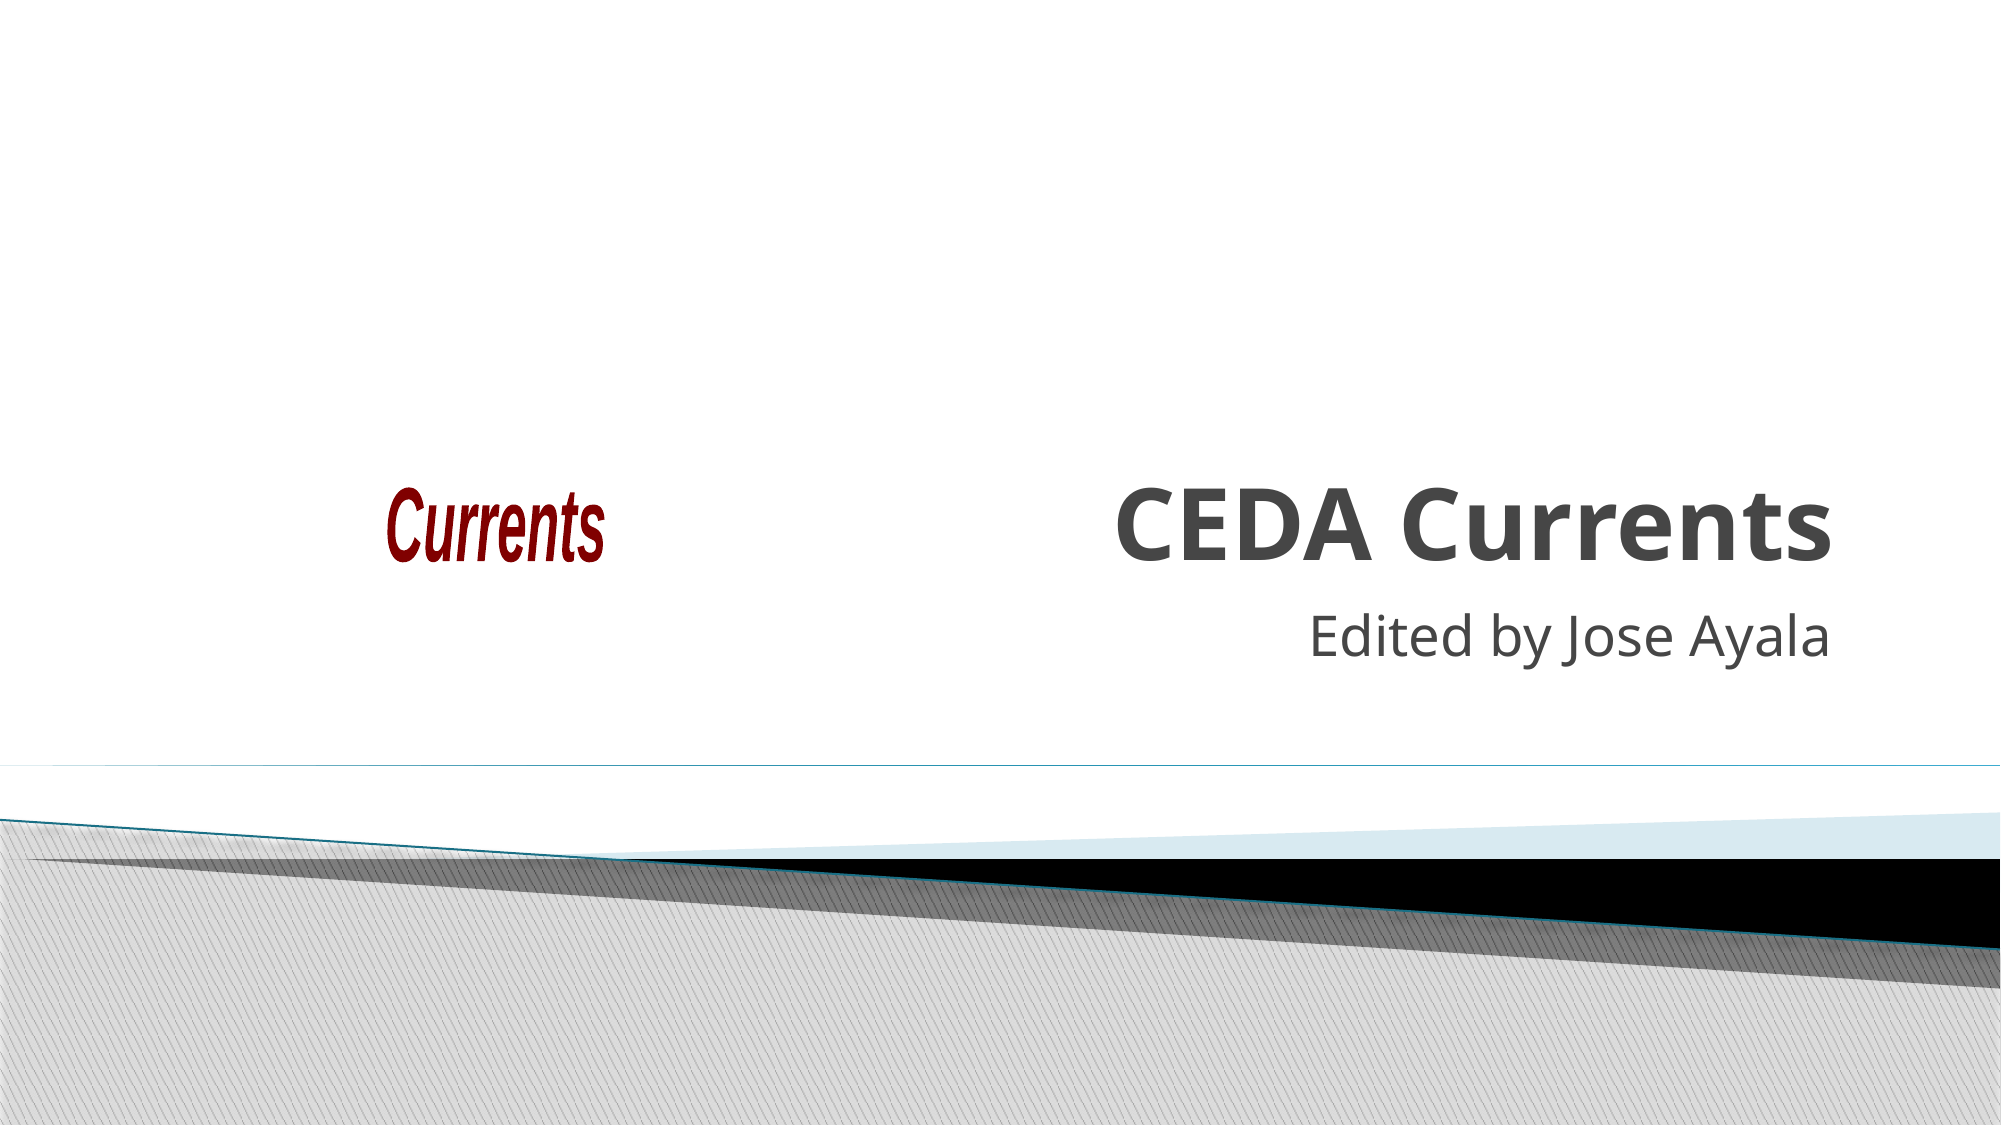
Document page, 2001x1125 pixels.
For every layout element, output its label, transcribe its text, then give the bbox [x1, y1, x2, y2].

subtitle Edited by Jose Ayala [150, 592, 1850, 790]
picture [7, 859, 2000, 989]
title CEDA Currents [150, 287, 1850, 588]
